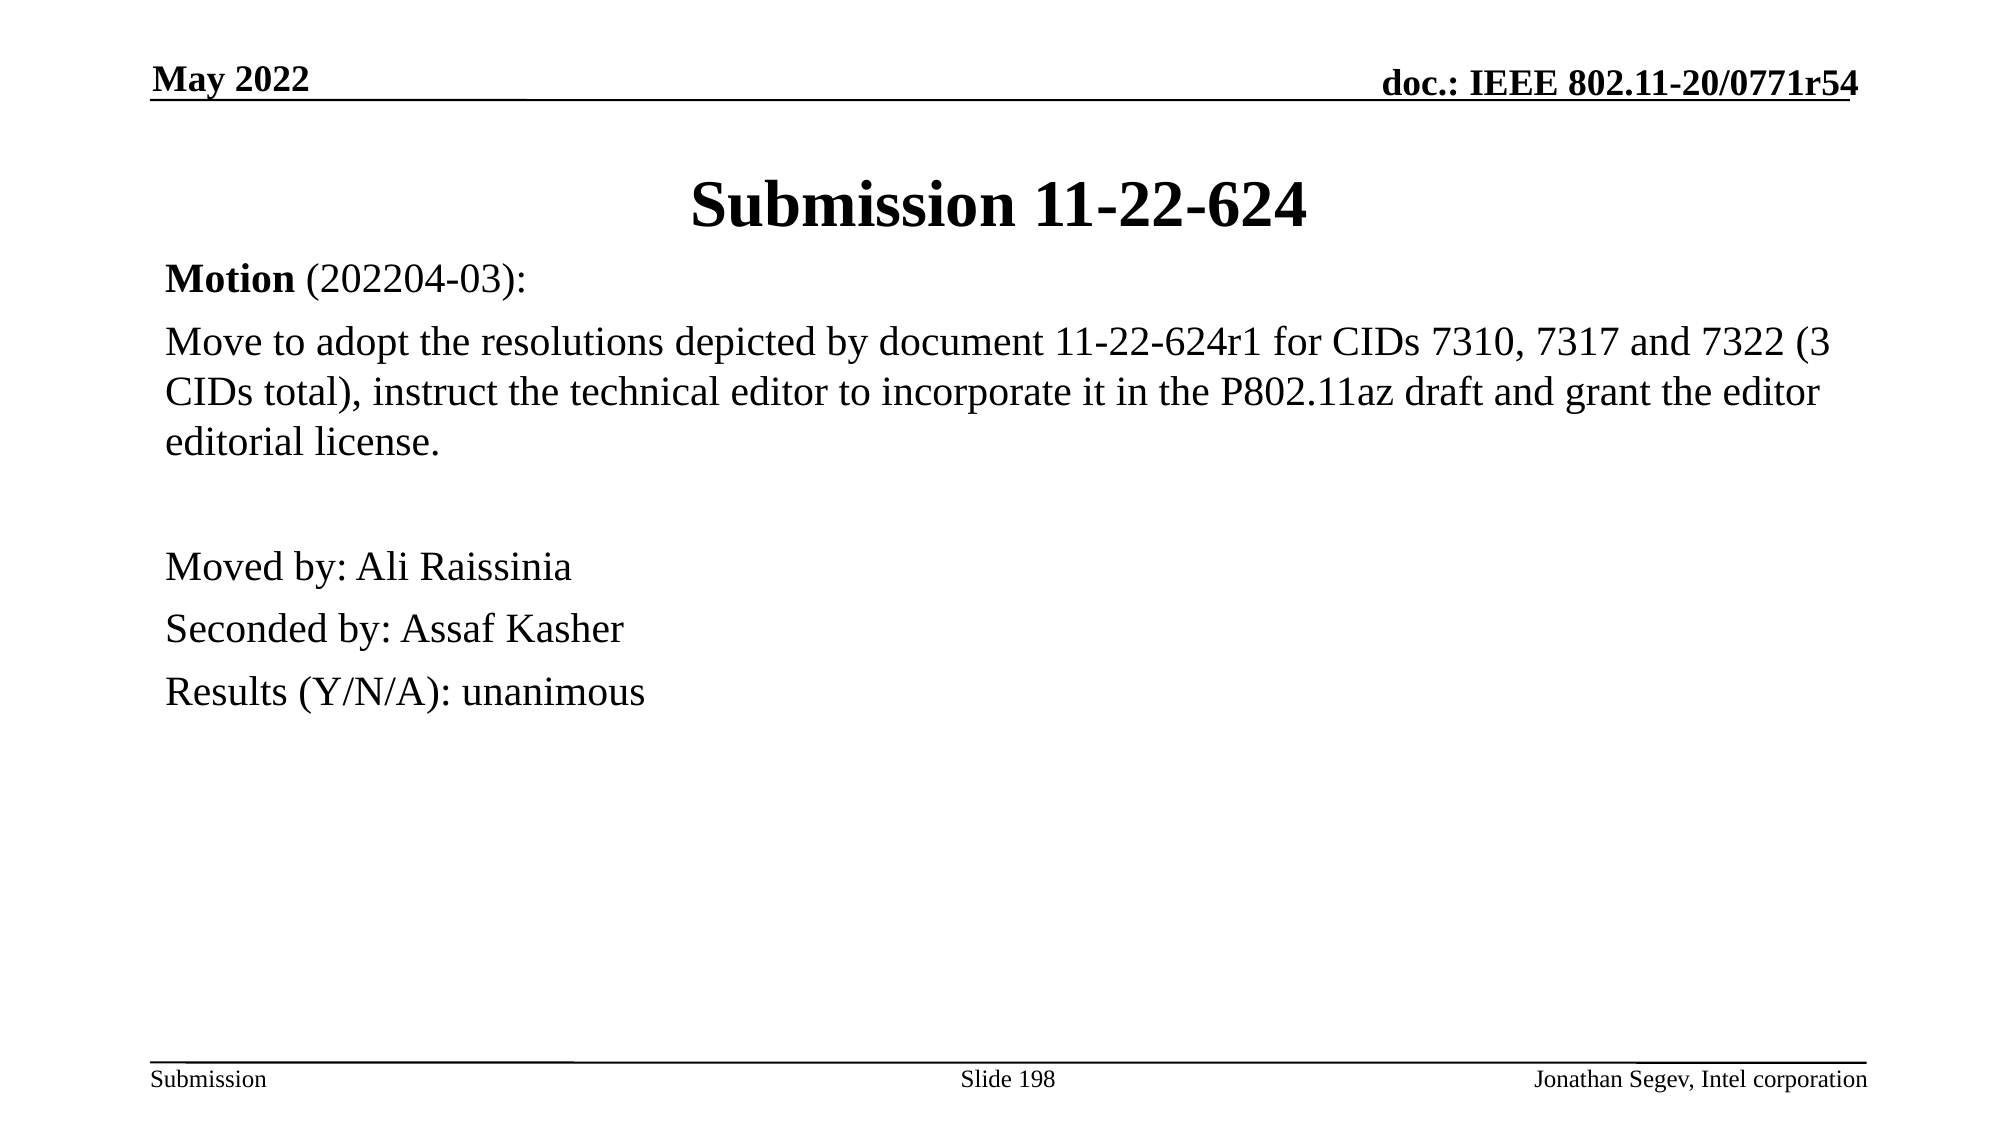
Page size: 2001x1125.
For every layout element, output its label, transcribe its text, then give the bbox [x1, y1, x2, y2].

title Submission 11-22-624 [149, 112, 1850, 243]
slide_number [152, 54, 563, 100]
list Motion (202204-03): Move to adopt the resolutions depicted by document 11-22-624r1 for CIDs 7310, 7317 and 7322 (3 CIDs total), instruct the technical editor to incorporate it in the P802.11az draft and grant the editor editorial license. Moved by: Ali Raissinia Seconded by: Assaf Kasher Results (Y/N/A): unanimous [149, 243, 1850, 1000]
slide_number Slide 198 [950, 1061, 1067, 1123]
footer Jonathan Segev, Intel corporation [1171, 1061, 1869, 1093]
